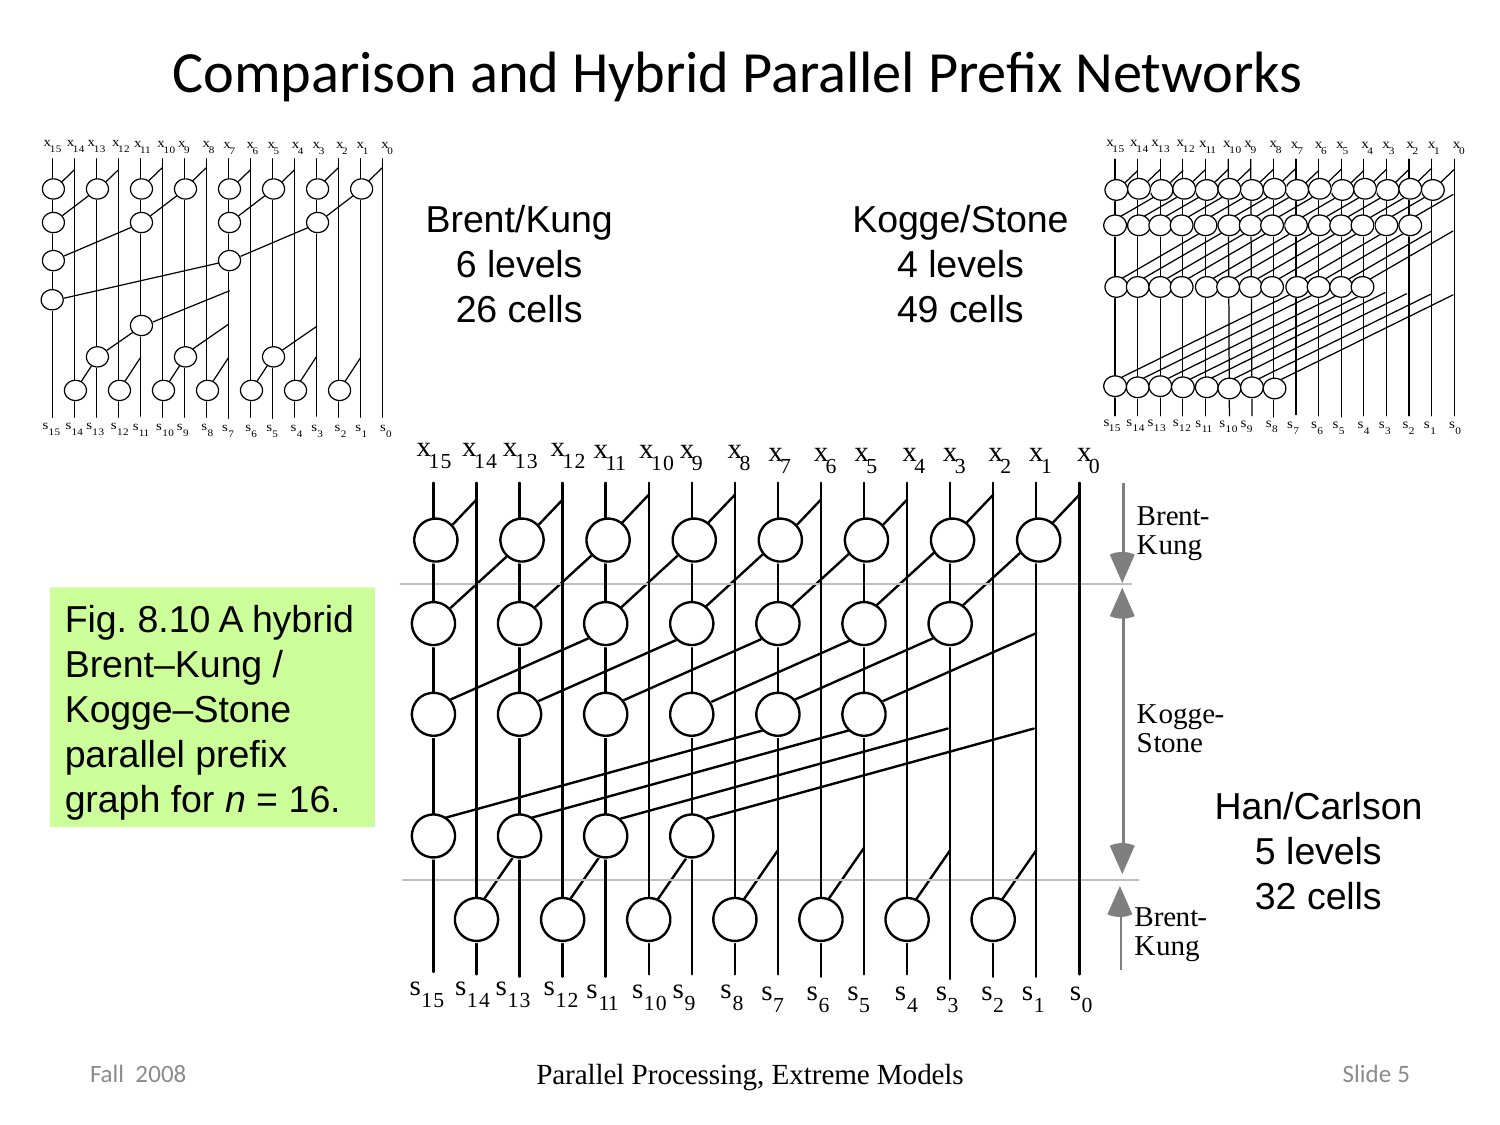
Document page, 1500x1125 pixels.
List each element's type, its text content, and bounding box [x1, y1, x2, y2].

slide_number Fall 2008 [75, 1042, 425, 1103]
text_box Brent/Kung 6 levels 26 cells [410, 187, 628, 338]
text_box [1099, 137, 1476, 438]
title Comparison and Hybrid Parallel Prefix Networks [24, 24, 1450, 113]
slide_number Slide 5 [1074, 1042, 1425, 1103]
text_box Han/Carlson 5 levels 32 cells [1241, 774, 1438, 925]
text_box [49, 437, 1238, 1029]
text_box Kogge/Stone 4 levels 49 cells [837, 187, 1084, 338]
footer Parallel Processing, Extreme Models [512, 1042, 988, 1103]
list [37, 137, 401, 439]
